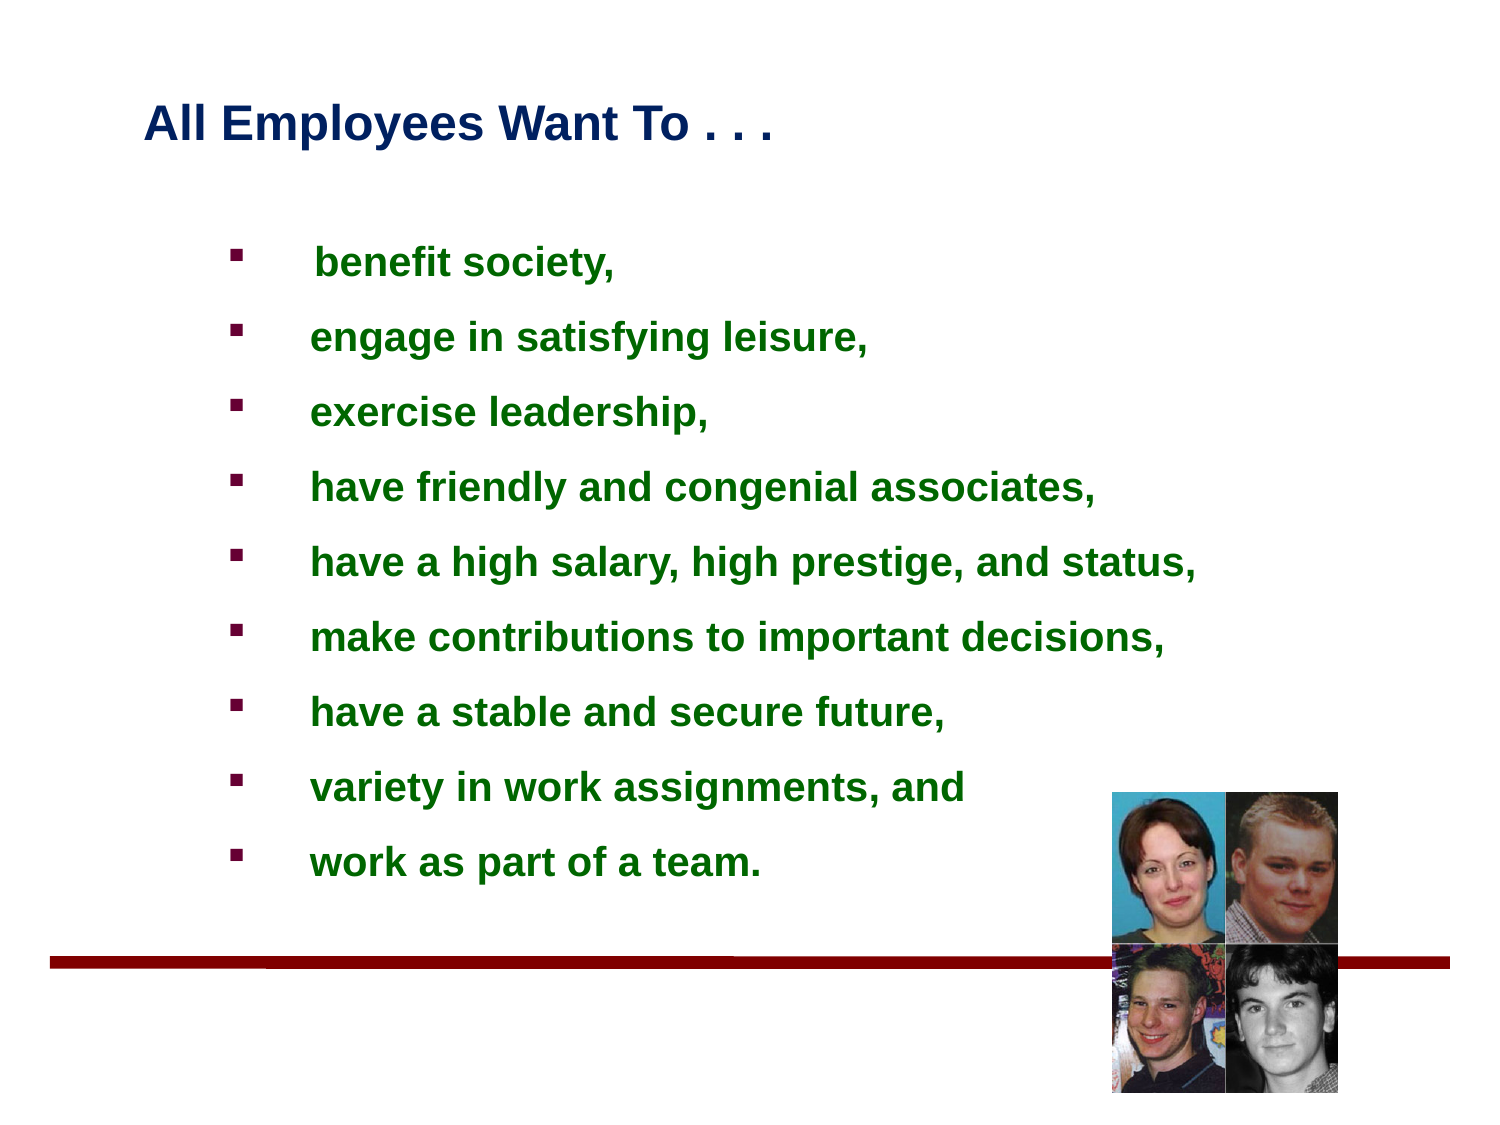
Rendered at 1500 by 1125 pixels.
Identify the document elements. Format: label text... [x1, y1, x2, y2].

text_box All Employees Want To . . . benefit society, engage in satisfying leisure, exercise leadership, have friendly and congenial associates, have a high salary, high prestige, and status, make contributions to important decisions, have a stable and secure future, variety in work assignments, and work as part of a team. [62, 82, 1425, 893]
picture [1112, 791, 1338, 1093]
